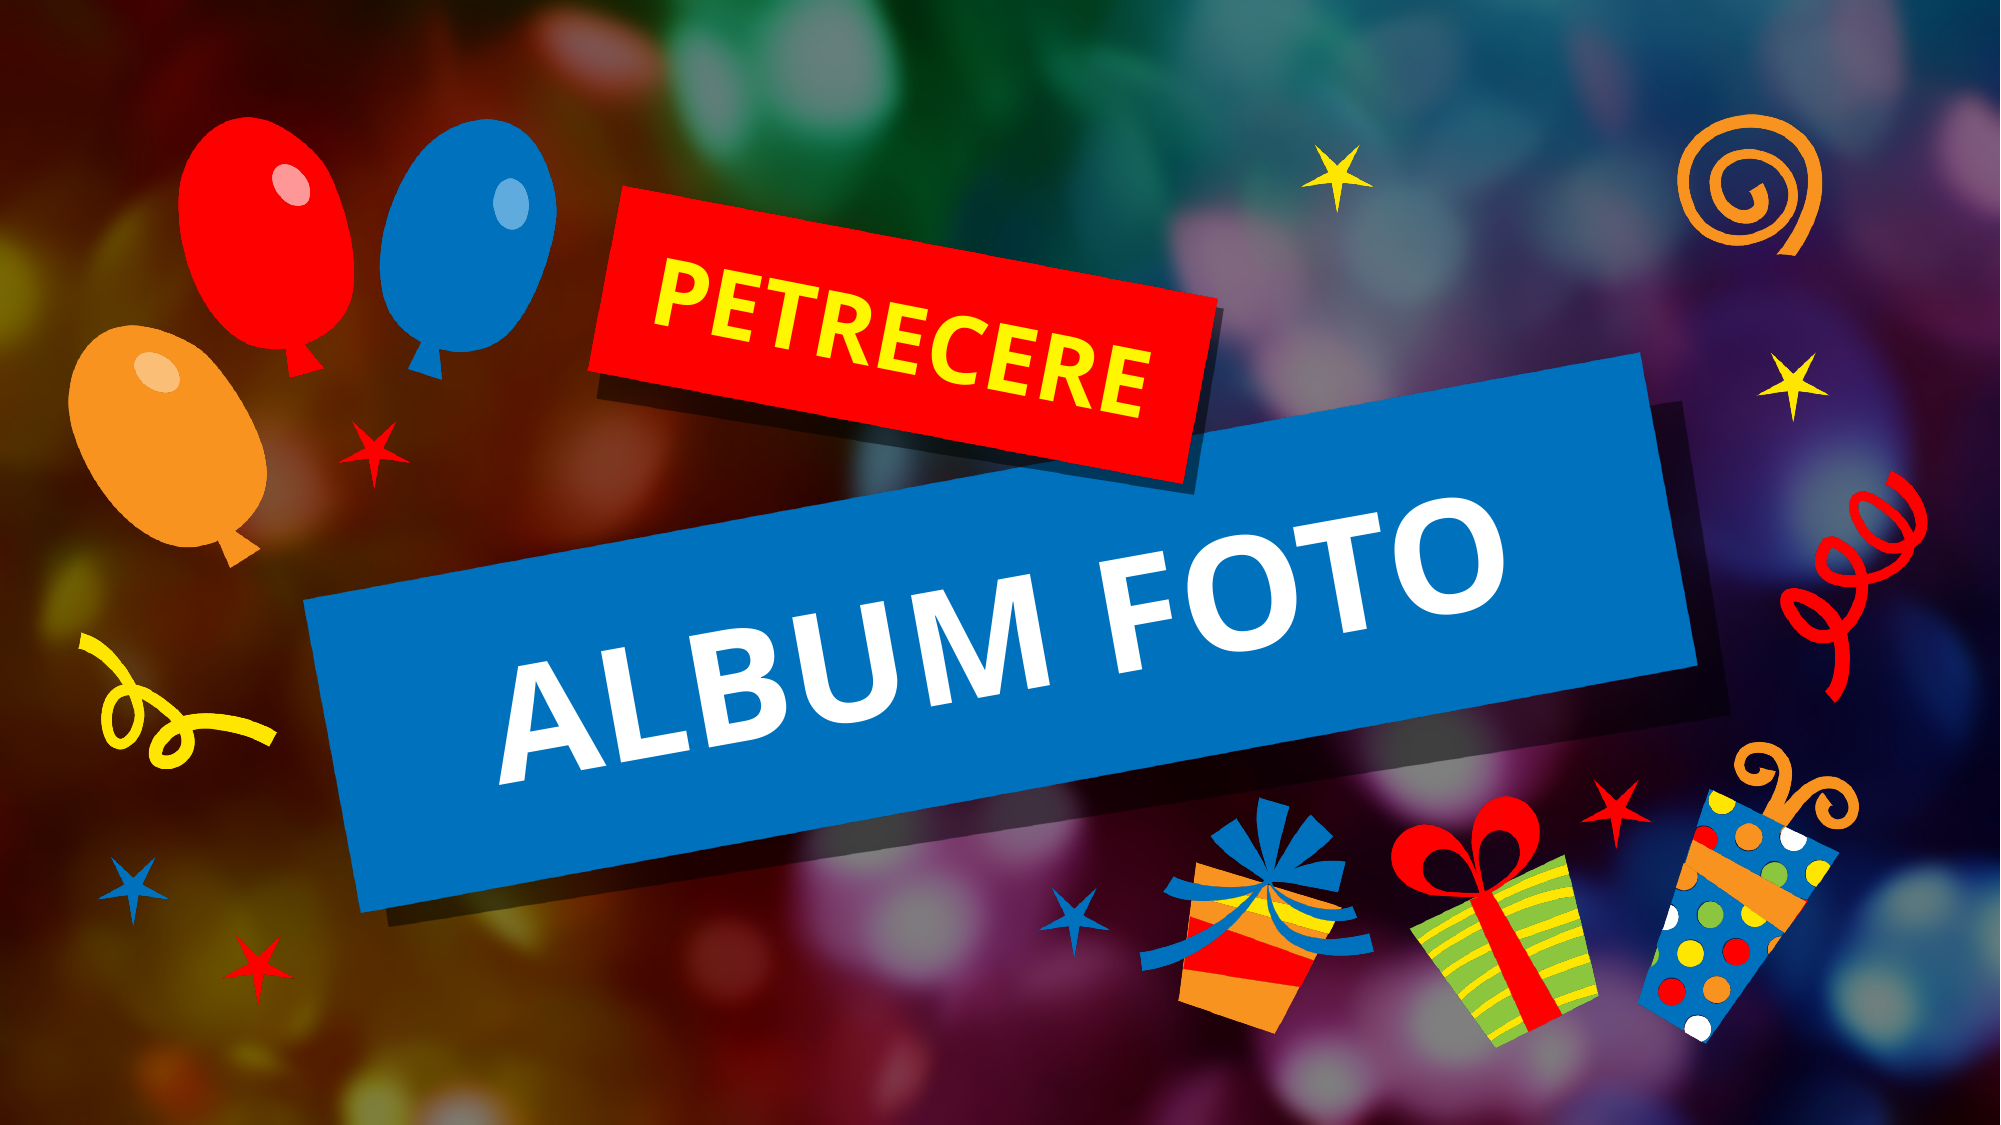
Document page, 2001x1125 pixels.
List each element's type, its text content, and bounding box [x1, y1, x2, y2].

picture [0, 0, 2000, 1125]
subtitle ALBUM FOTO [324, 431, 1679, 857]
title PETRECERE [590, 177, 1218, 477]
